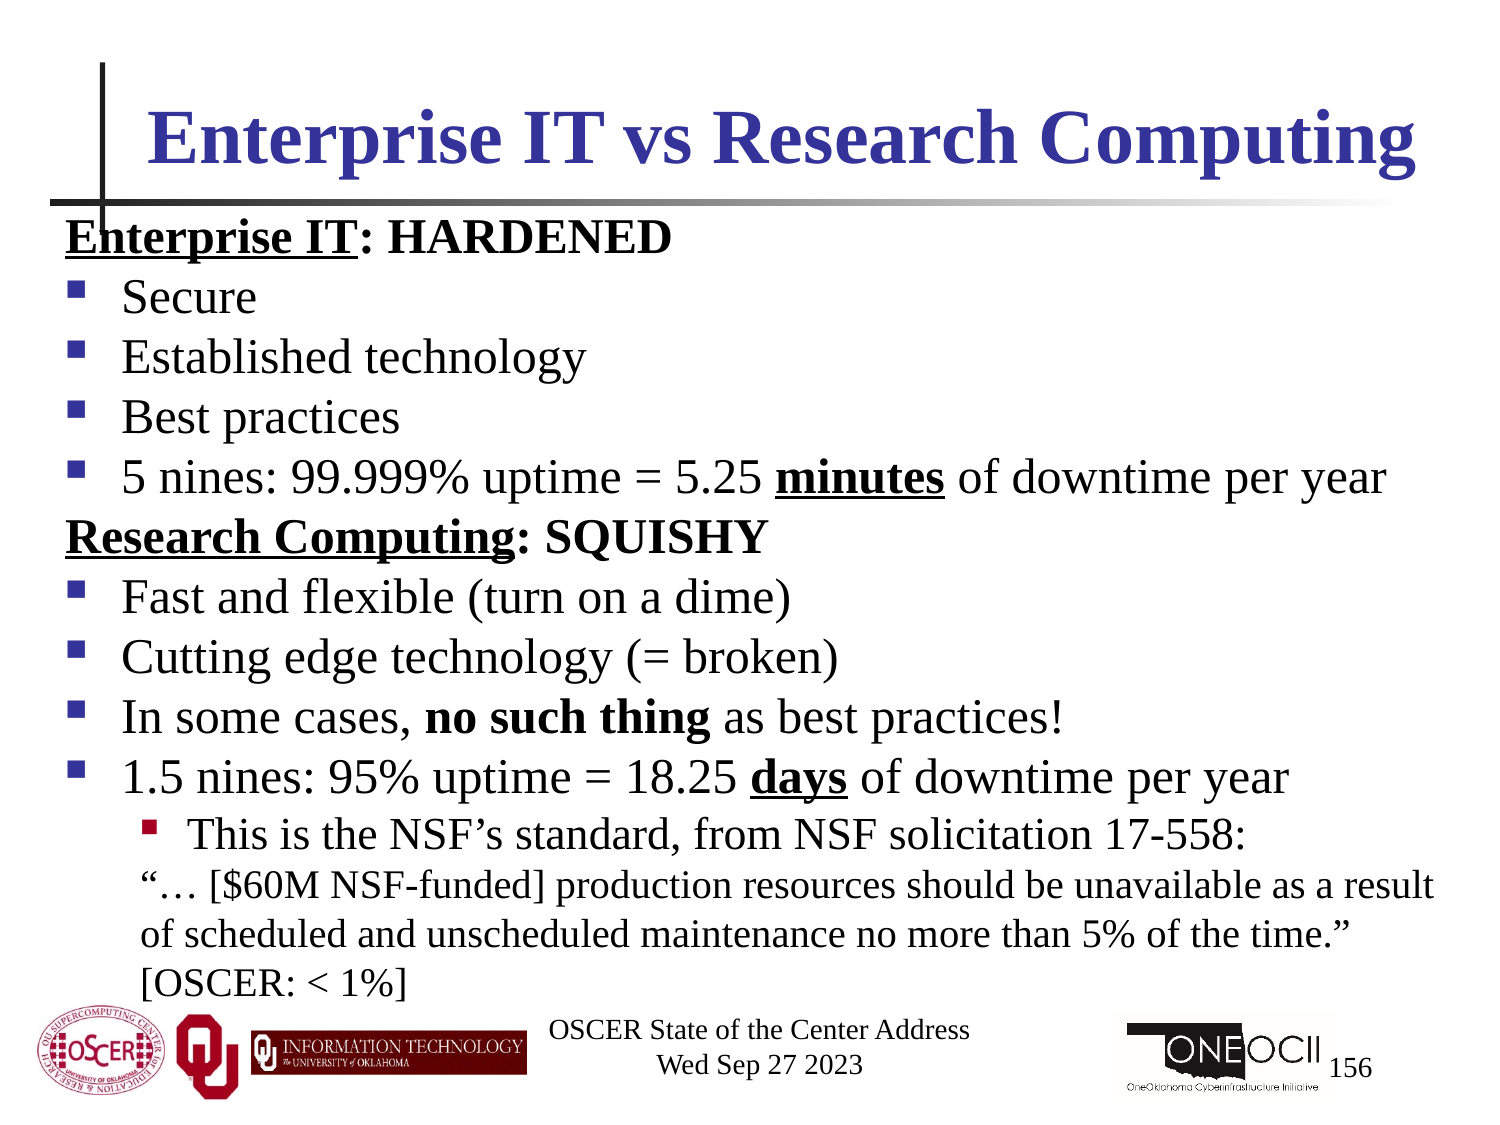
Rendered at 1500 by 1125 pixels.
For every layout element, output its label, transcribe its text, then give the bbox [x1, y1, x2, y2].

picture [247, 1028, 431, 1078]
list Enterprise IT: HARDENED Secure Established technology Best practices 5 nines: 99.999% uptime = 5.25 minutes of downtime per year Research Computing: SQUISHY Fast and flexible (turn on a dime) Cutting edge technology (= broken) In some cases, no such thing as best practices! 1.5 nines: 95% uptime = 18.25 days of downtime per year This is the NSF’s standard, from NSF solicitation 17-558: “… [$60M NSF-funded] production resources should be unavailable as a result of scheduled and unscheduled maintenance no more than 5% of the time.” [OSCER: < 1%] [49, 195, 1463, 959]
title Enterprise IT vs Research Computing [124, 74, 1442, 187]
footer OSCER State of the Center Address Wed Sep 27 2023 [431, 1012, 1088, 1088]
slide_number 156 [1174, 1015, 1388, 1091]
picture [1112, 1012, 1336, 1102]
picture [37, 1005, 165, 1095]
picture [174, 1012, 240, 1102]
